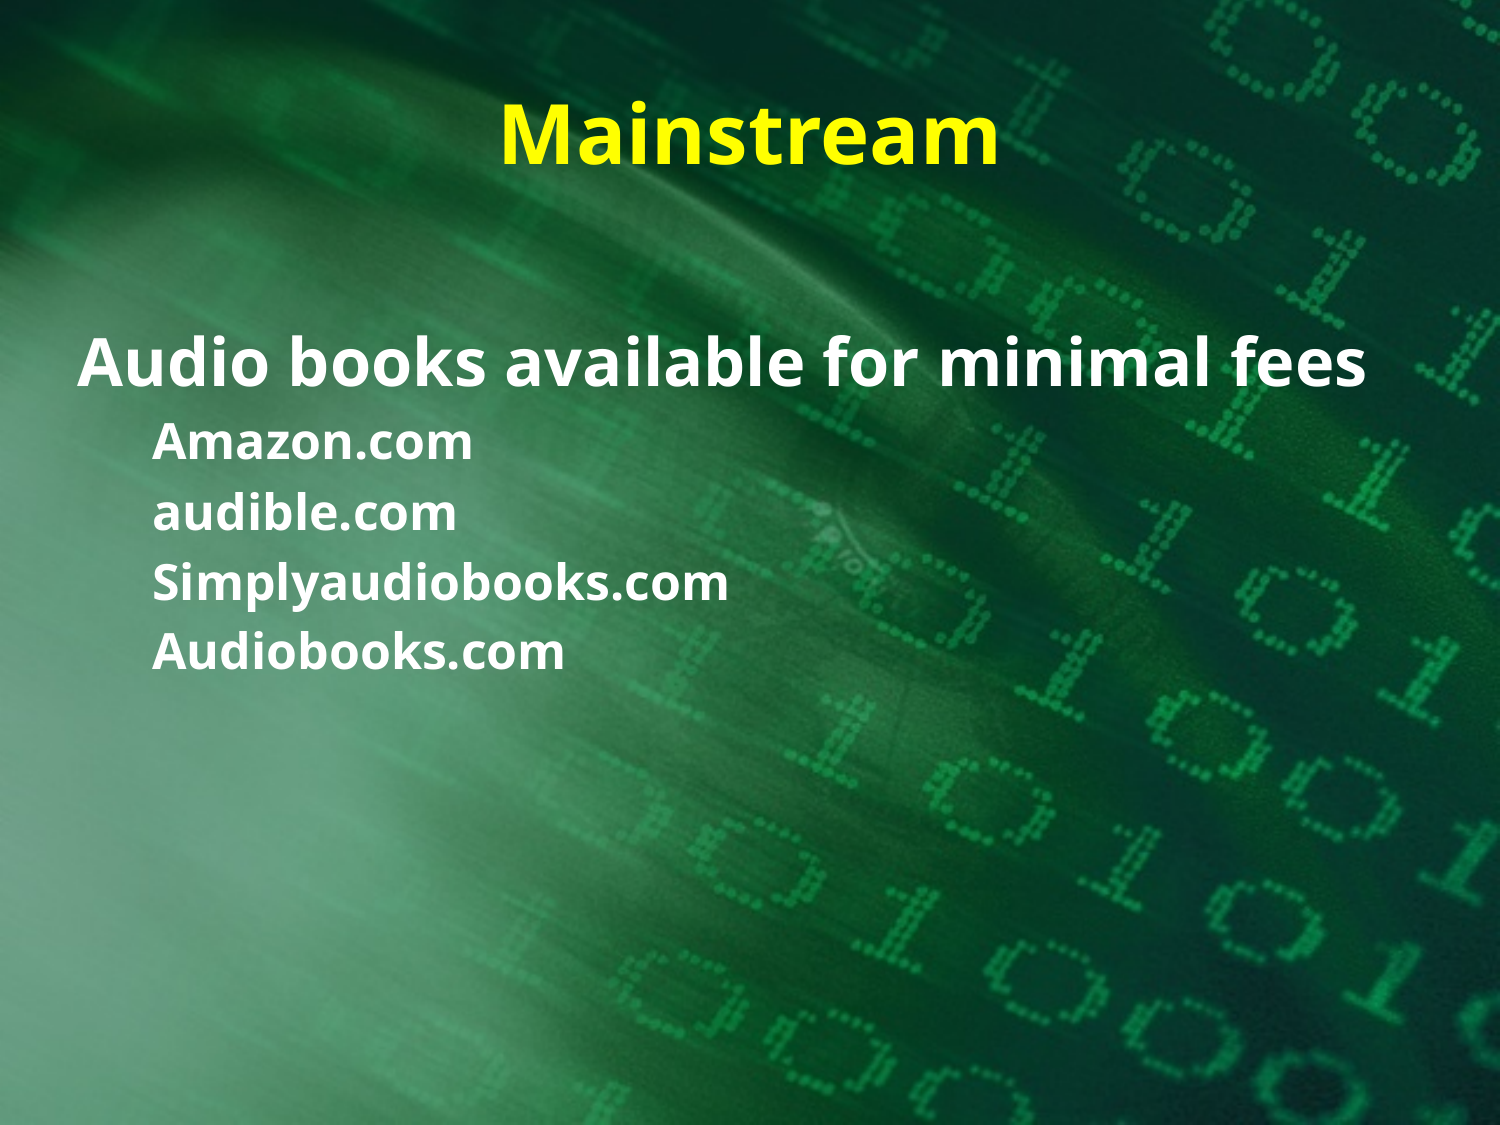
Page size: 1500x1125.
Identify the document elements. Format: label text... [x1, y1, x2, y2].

picture [0, 0, 1500, 1125]
title Mainstream [87, 37, 1413, 226]
list Audio books available for minimal fees Amazon.com audible.com Simplyaudiobooks.com Audiobooks.com [62, 312, 1438, 1076]
